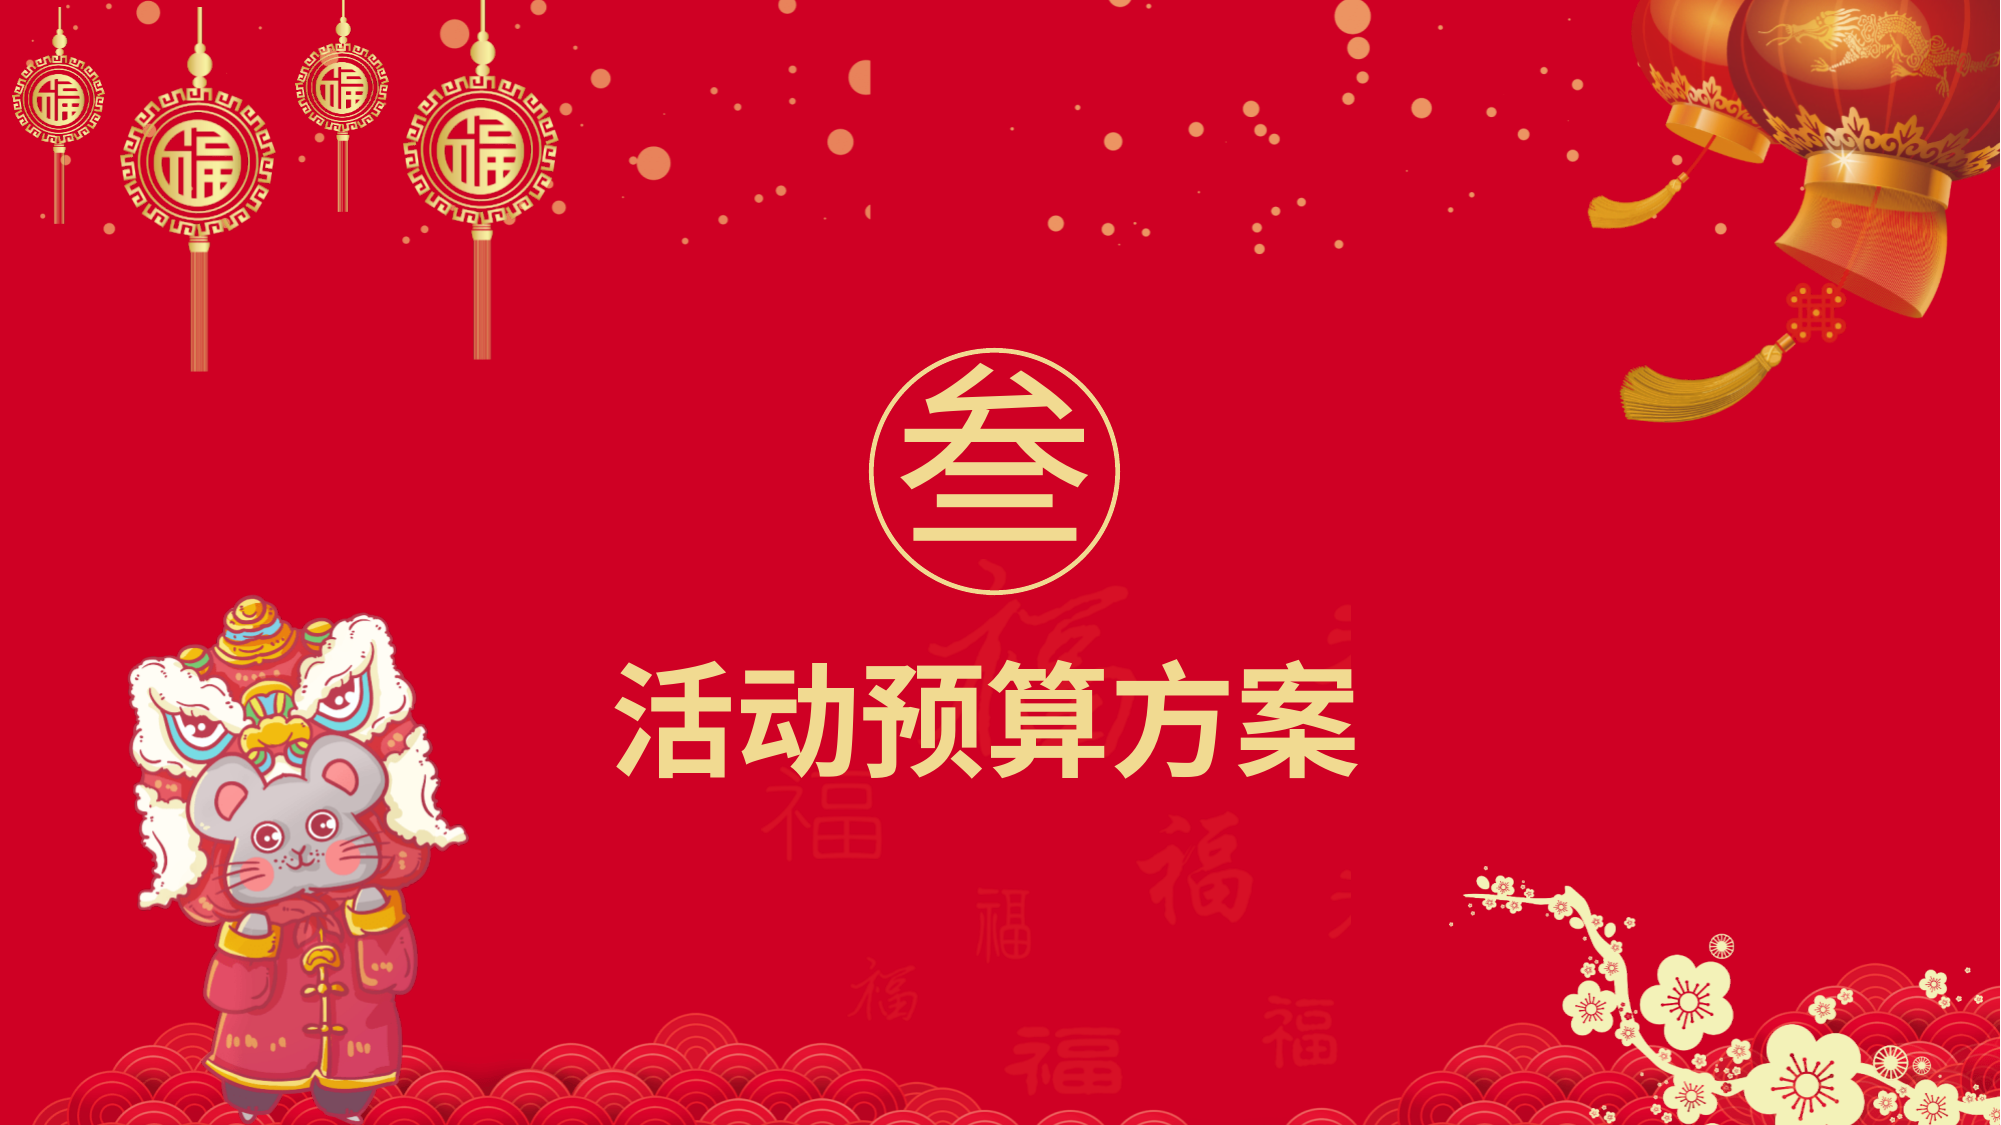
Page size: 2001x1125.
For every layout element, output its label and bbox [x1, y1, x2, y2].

picture [0, 0, 2000, 1125]
text_box [871, 324, 1118, 593]
text_box [12, 0, 2000, 423]
